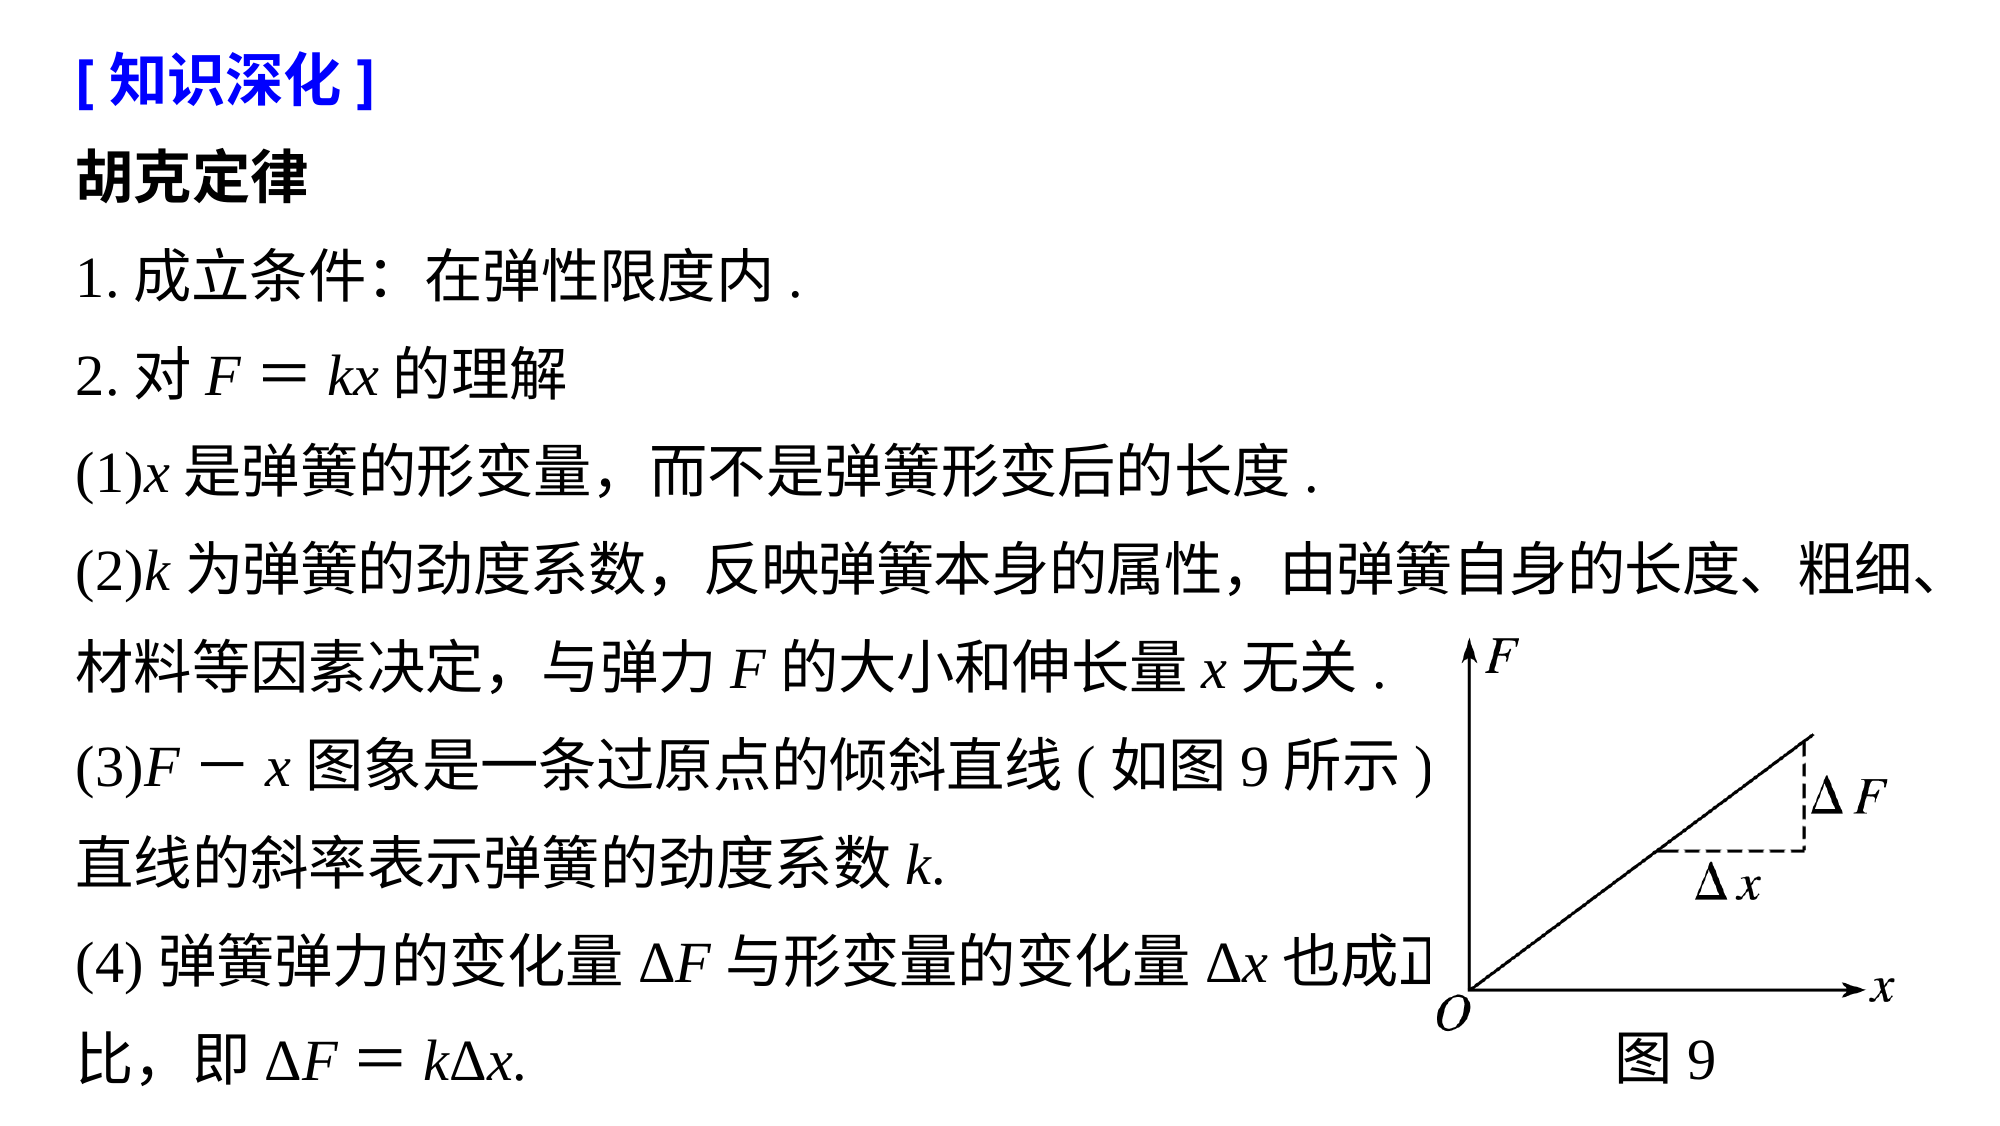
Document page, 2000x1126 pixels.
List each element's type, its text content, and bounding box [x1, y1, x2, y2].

picture [1429, 633, 1902, 1035]
text_box 图9 [1600, 1043, 1732, 1099]
text_box [知识深化] 胡克定律 1.成立条件：在弹性限度内. 2.对F＝kx的理解 (1)x是弹簧的形变量，而不是弹簧形变后的长度. (2)k为弹簧的劲度系数，反映弹簧本身的属性，由弹簧自身的长度、粗细、材料等因素决定，与弹力F的大小和伸长量x无关. (3)F－x图象是一条过原点的倾斜直线(如图9所示)， 直线的斜率表示弹簧的劲度系数k. (4)弹簧弹力的变化量ΔF与形变量的变化量Δx也成正 比，即ΔF＝kΔx. [61, 7, 1928, 1100]
